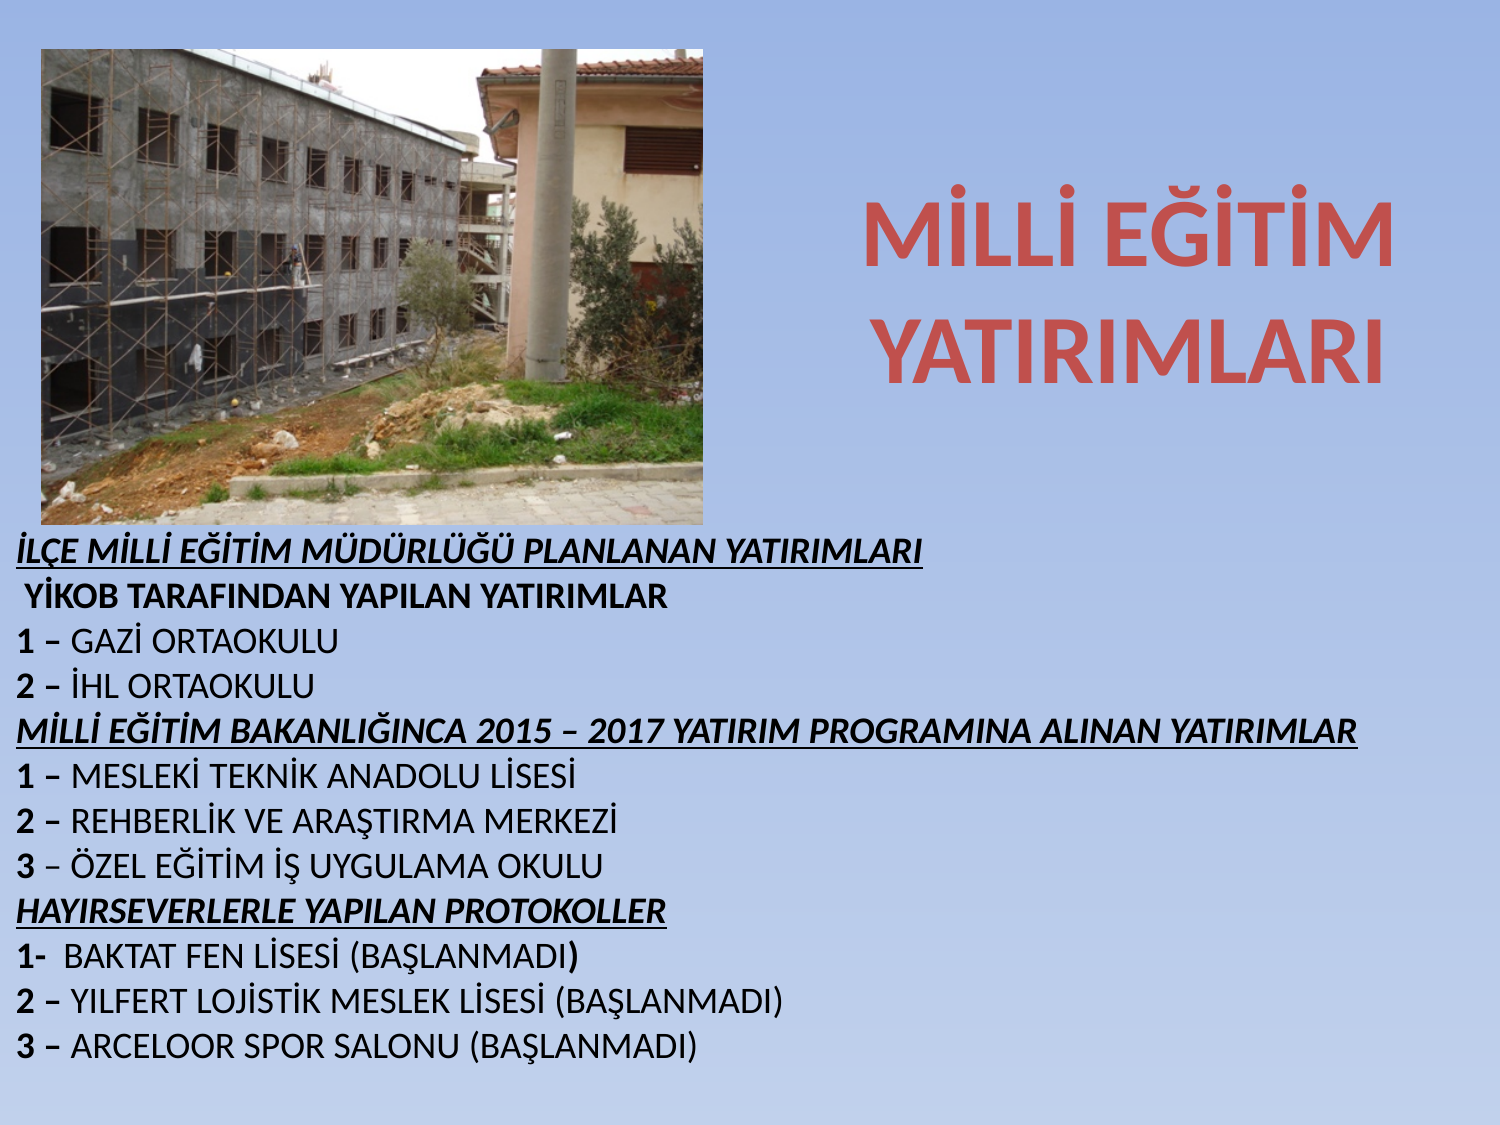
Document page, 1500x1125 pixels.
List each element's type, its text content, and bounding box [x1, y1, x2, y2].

text_box MİLLİ EĞİTİM YATIRIMLARI [816, 160, 1443, 411]
picture [40, 48, 703, 526]
text_box İLÇE MİLLİ EĞİTİM MÜDÜRLÜĞÜ PLANLANAN YATIRIMLARI YİKOB TARAFINDAN YAPILAN YATIRIMLAR 1 – GAZİ ORTAOKULU 2 – İHL ORTAOKULU MİLLİ EĞİTİM BAKANLIĞINCA 2015 – 2017 YATIRIM PROGRAMINA ALINAN YATIRIMLAR 1 – MESLEKİ TEKNİK ANADOLU LİSESİ 2 – REHBERLİK VE ARAŞTIRMA MERKEZİ 3 – ÖZEL EĞİTİM İŞ UYGULAMA OKULU HAYIRSEVERLERLE YAPILAN PROTOKOLLER 1- BAKTAT FEN LİSESİ (BAŞLANMADI) 2 – YILFERT LOJİSTİK MESLEK LİSESİ (BAŞLANMADI) 3 – ARCELOOR SPOR SALONU (BAŞLANMADI) [1, 519, 1472, 1074]
